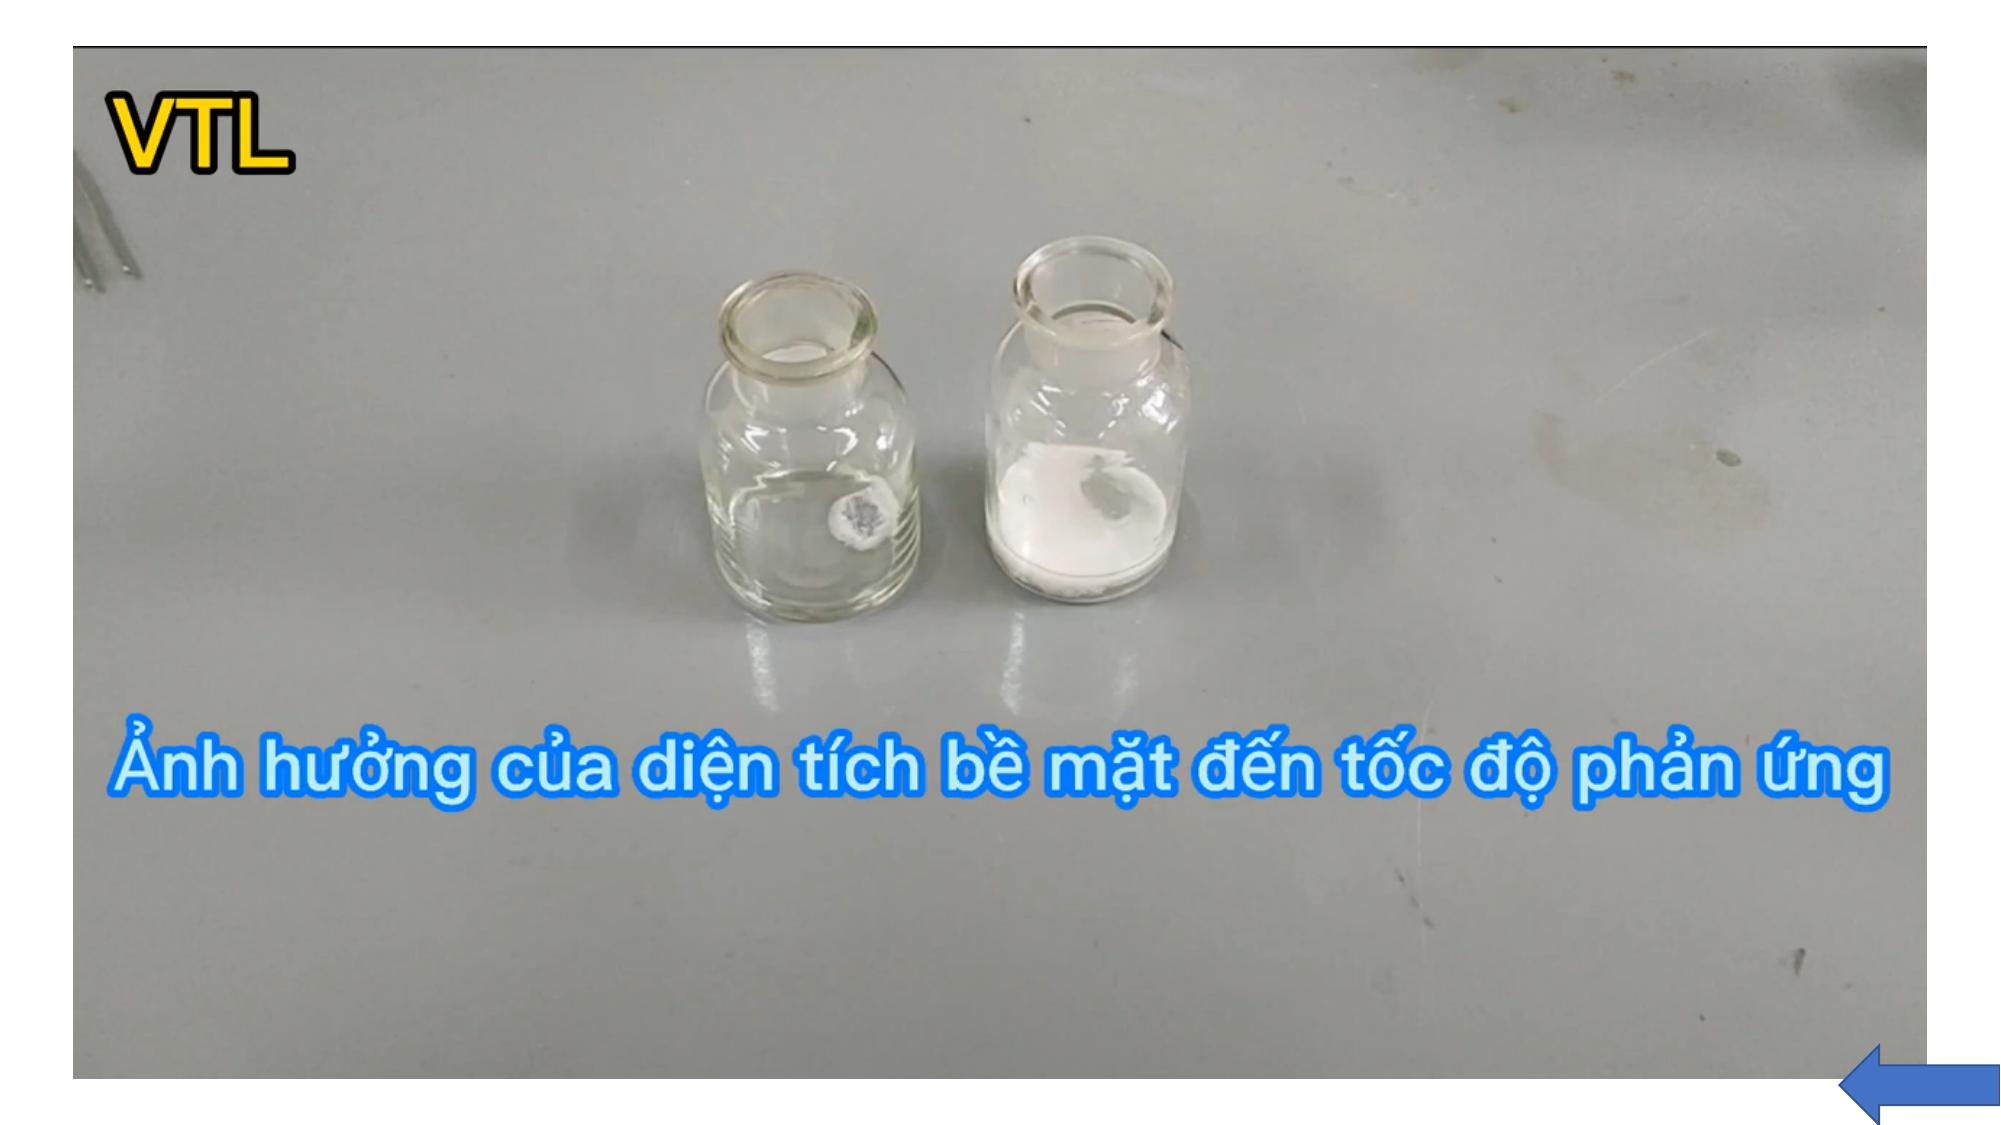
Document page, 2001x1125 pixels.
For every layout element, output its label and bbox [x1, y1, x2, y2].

text_box [1837, 1064, 2000, 1125]
list [72, 45, 1928, 1080]
